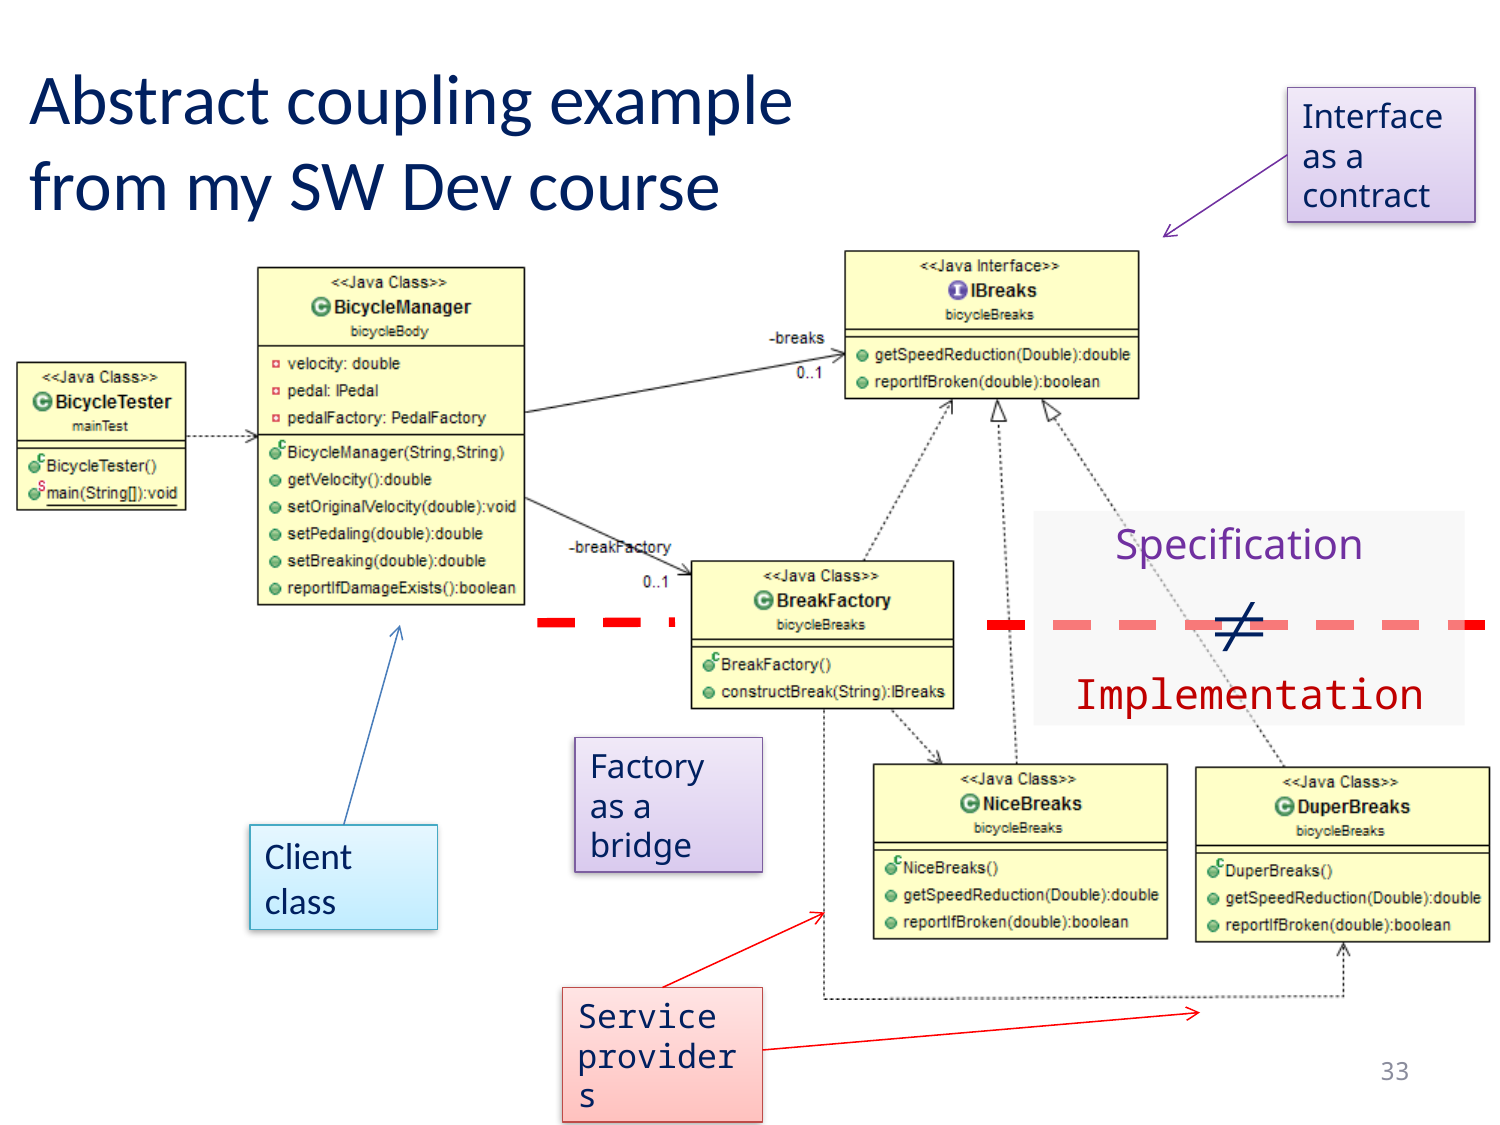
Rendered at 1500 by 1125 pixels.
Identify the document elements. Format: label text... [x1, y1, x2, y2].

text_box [343, 624, 401, 826]
title Abstract coupling example from my SW Dev course [14, 45, 1365, 233]
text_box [662, 912, 826, 988]
text_box Interface as a contract [1287, 87, 1476, 223]
slide_number 33 [1074, 1042, 1425, 1103]
picture [12, 245, 1495, 1001]
text_box Service providers [562, 1008, 763, 1123]
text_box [1162, 155, 1288, 238]
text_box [762, 1012, 1201, 1051]
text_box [537, 621, 1500, 626]
